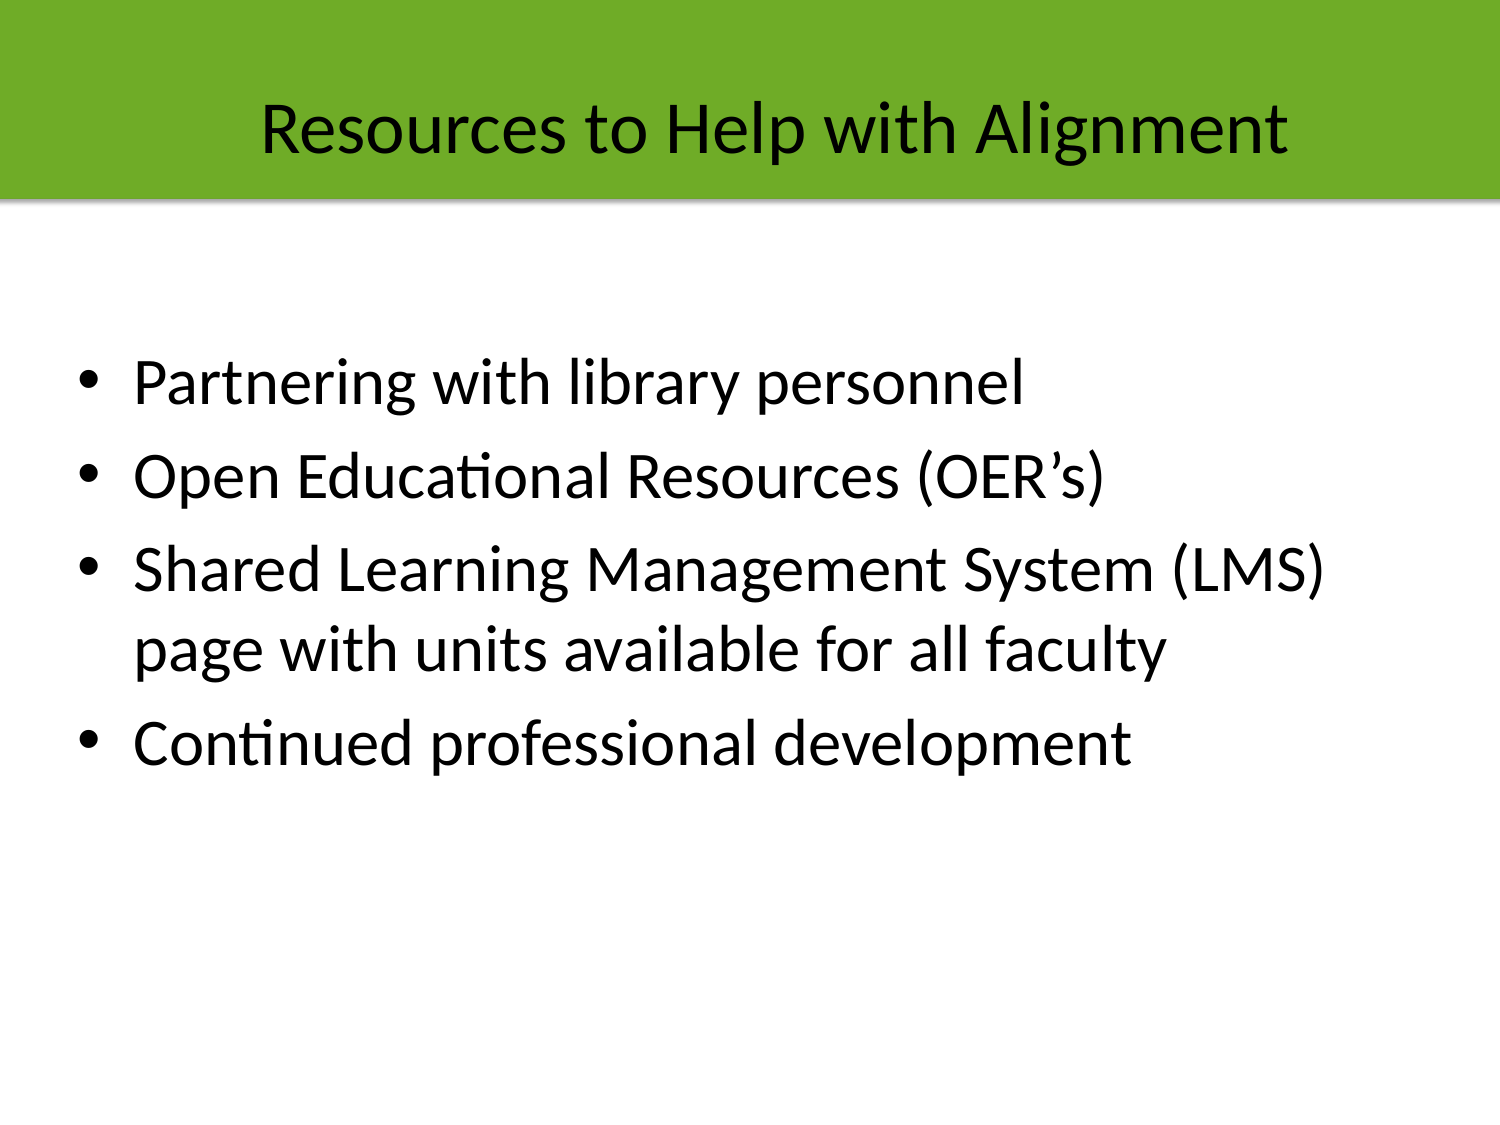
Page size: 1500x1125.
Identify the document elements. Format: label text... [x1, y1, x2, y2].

list Partnering with library personnel Open Educational Resources (OER’s) Shared Learning Management System (LMS) page with units available for all faculty Continued professional development [62, 262, 1413, 1088]
picture [0, 0, 1500, 210]
